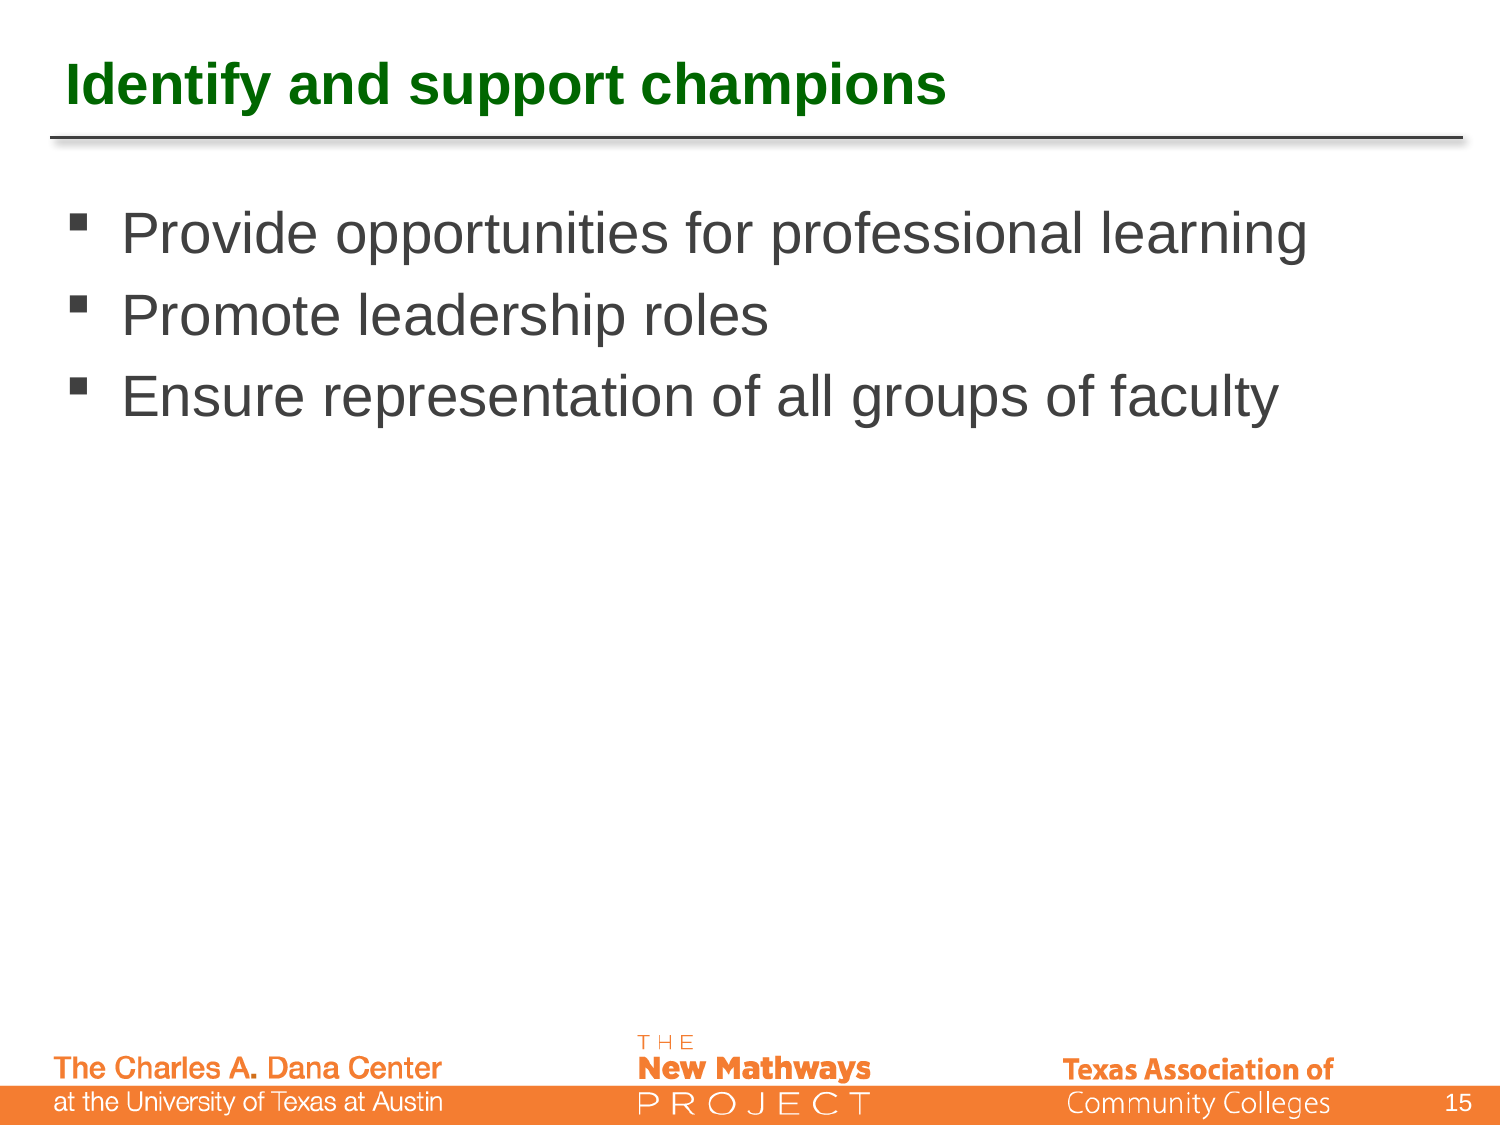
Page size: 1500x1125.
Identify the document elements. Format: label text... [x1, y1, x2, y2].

list Provide opportunities for professional learning Promote leadership roles Ensure representation of all groups of faculty [50, 187, 1463, 1000]
title Identify and support champions [50, 37, 1463, 125]
picture [0, 1035, 1500, 1125]
